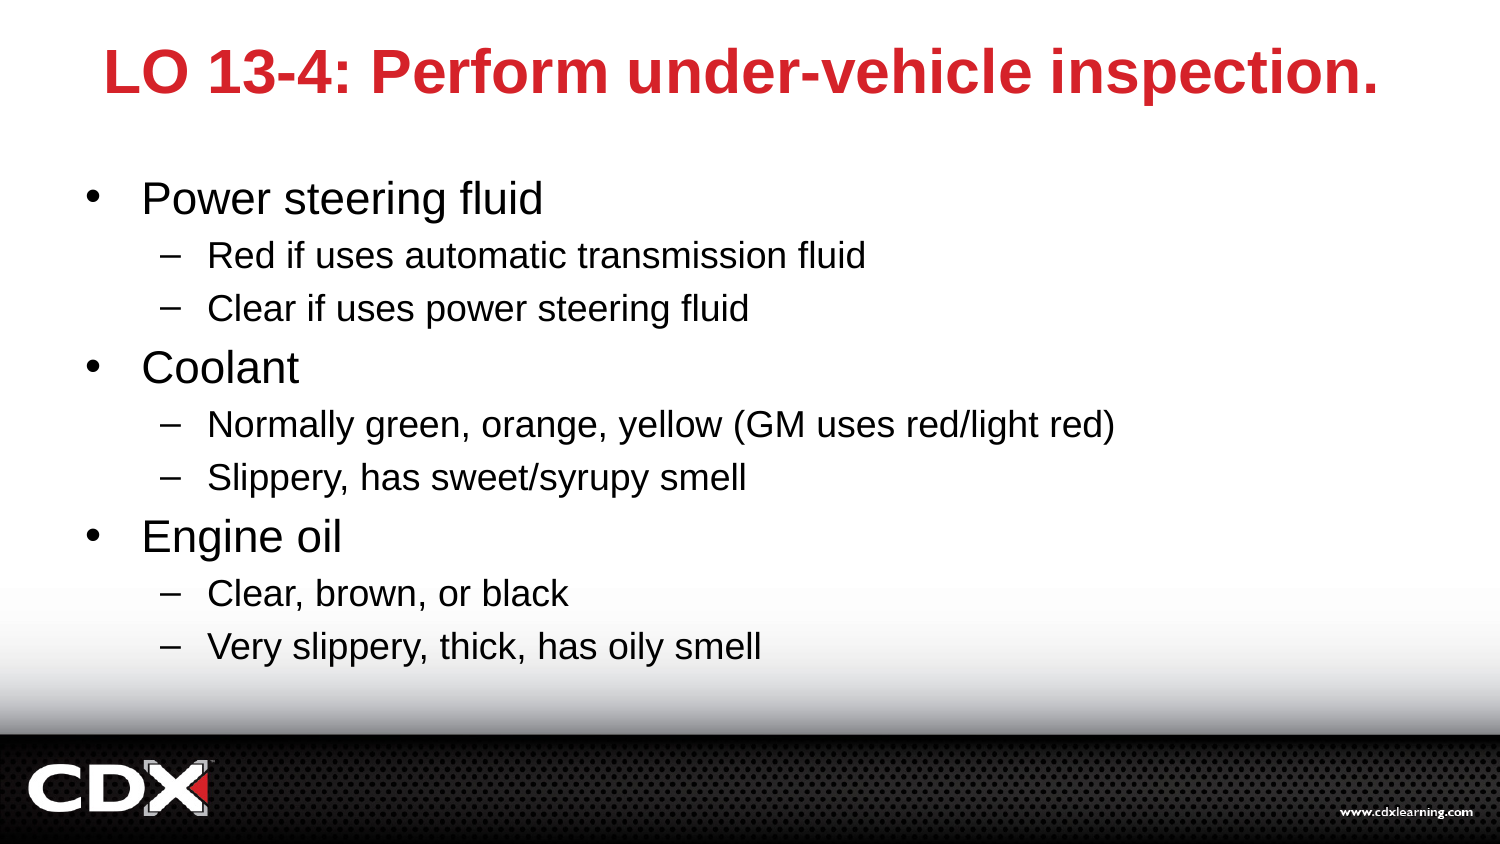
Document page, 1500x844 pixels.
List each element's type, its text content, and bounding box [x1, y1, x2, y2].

list Power steering fluid Red if uses automatic transmission fluid Clear if uses power steering fluid Coolant Normally green, orange, yellow (GM uses red/light red) Slippery, has sweet/syrupy smell Engine oil Clear, brown, or black Very slippery, thick, has oily smell [70, 161, 1432, 694]
title LO 13-4: Perform under-vehicle inspection. [70, 26, 1432, 111]
picture [0, 0, 1500, 844]
